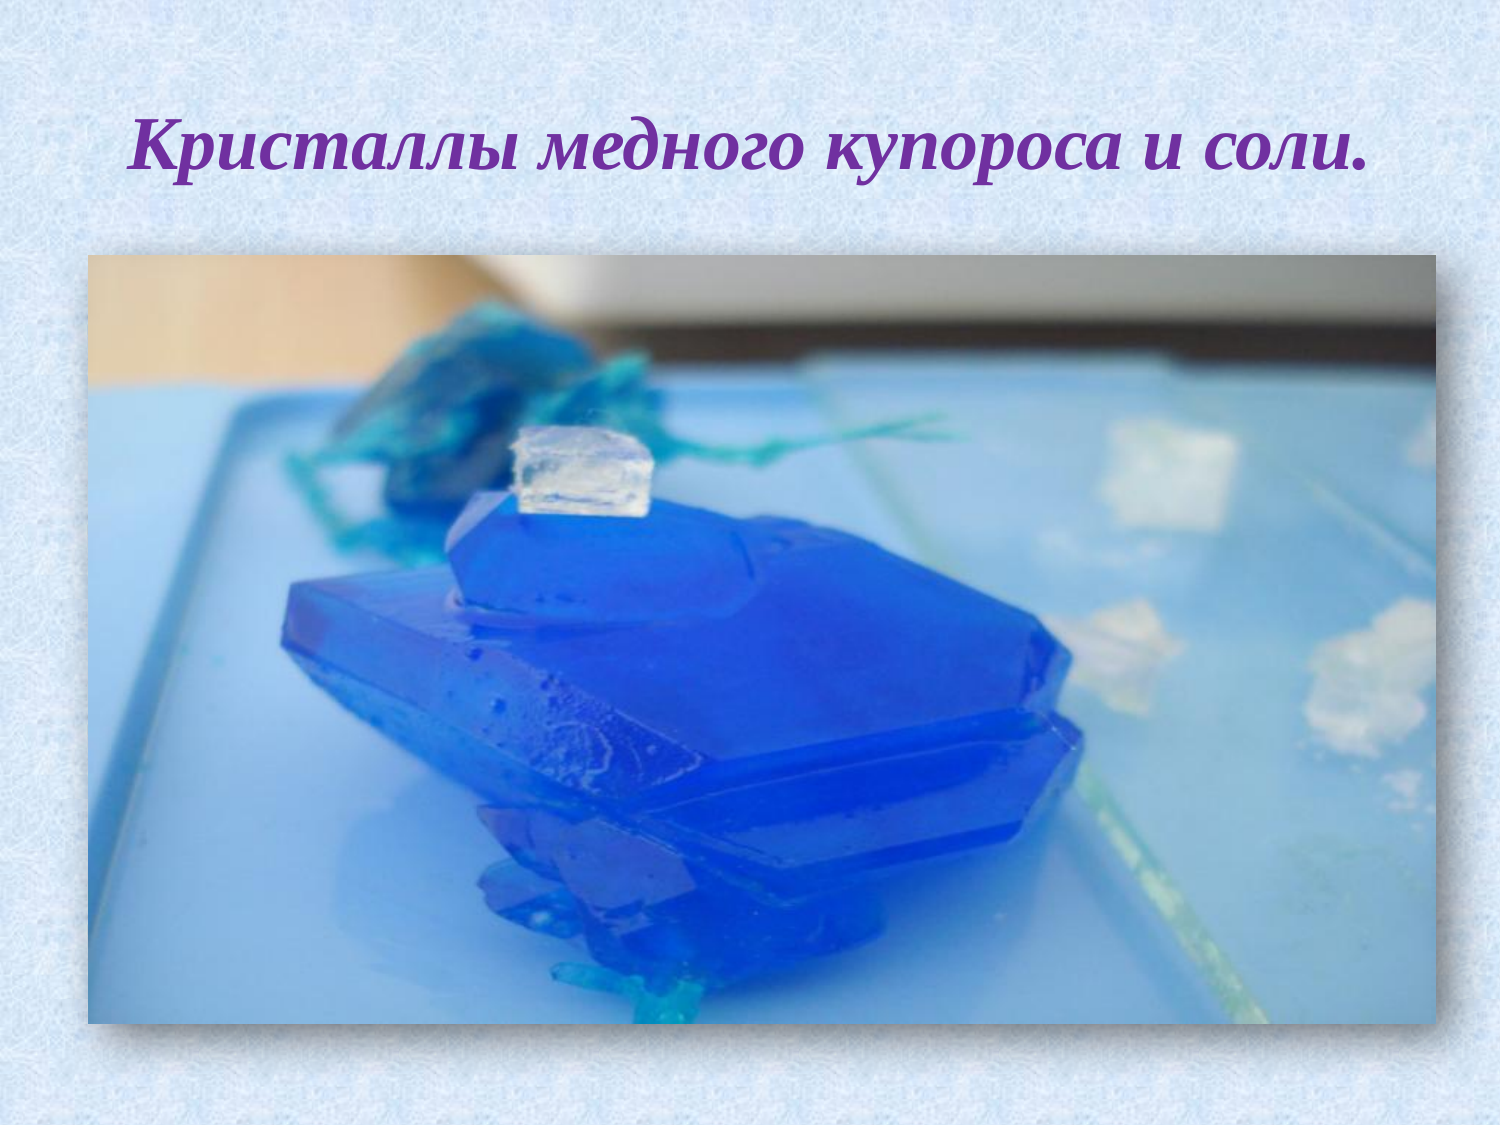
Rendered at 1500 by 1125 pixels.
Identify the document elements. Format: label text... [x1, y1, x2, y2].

picture [0, 0, 1500, 1125]
title Кристаллы медного купороса и соли. [75, 45, 1425, 233]
